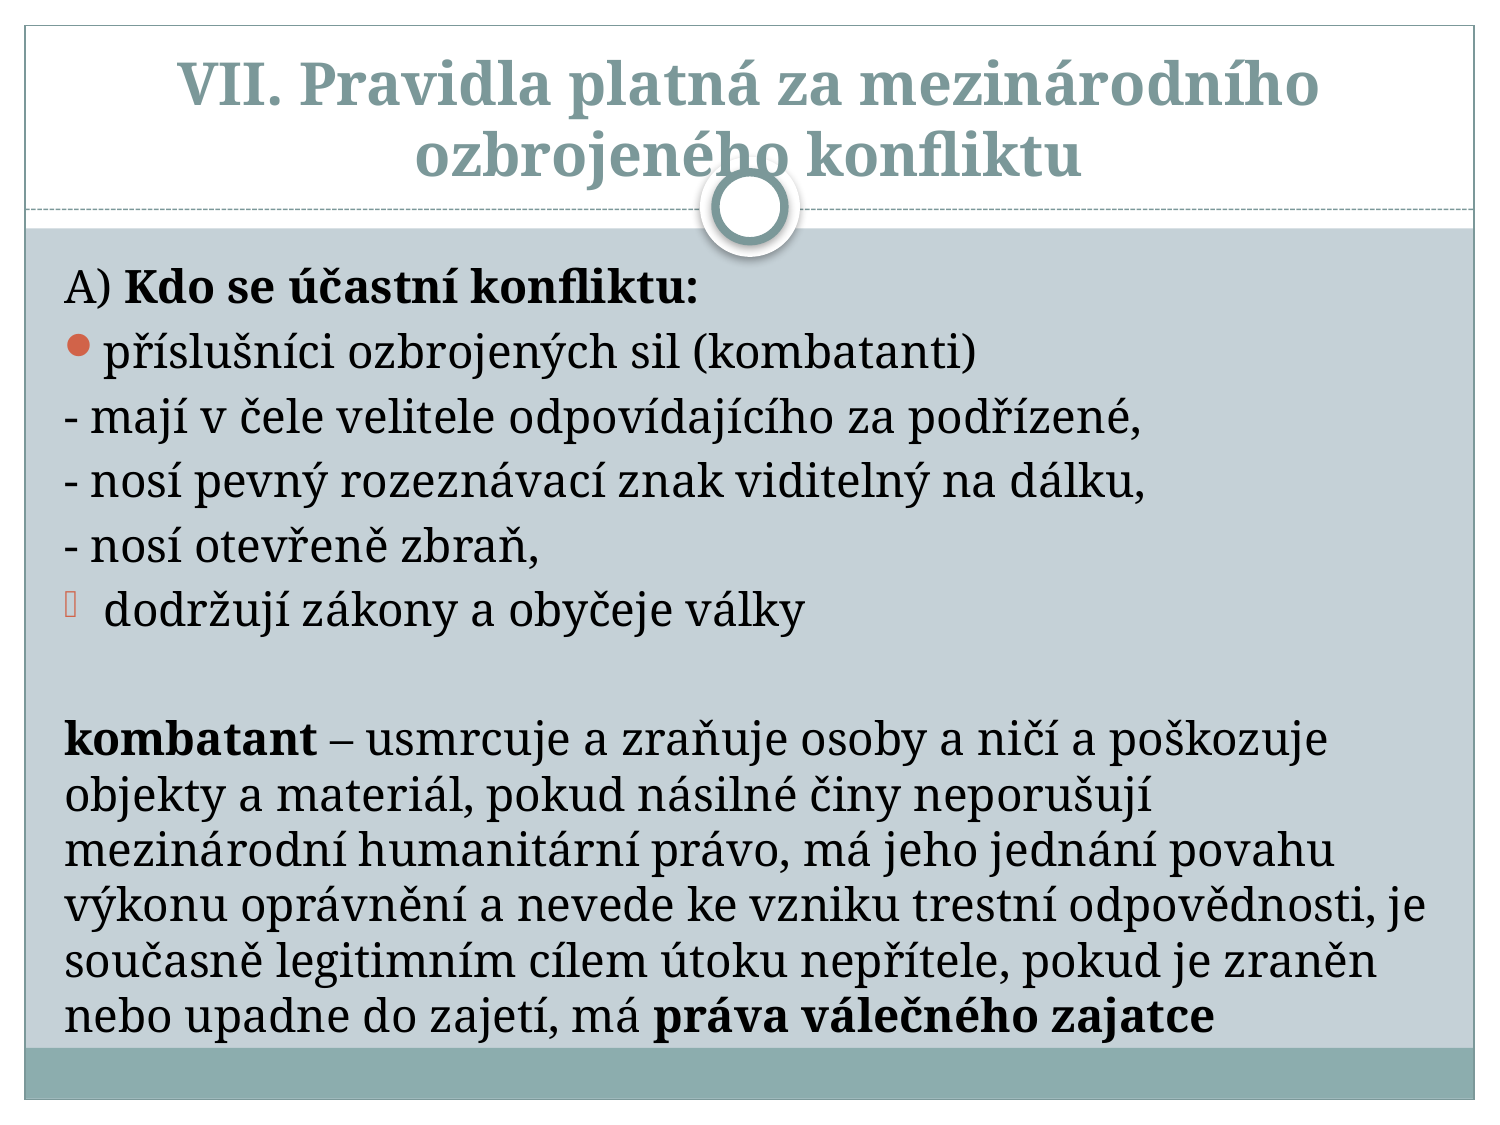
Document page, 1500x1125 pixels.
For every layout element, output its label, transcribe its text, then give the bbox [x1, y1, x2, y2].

title VII. Pravidla platná za mezinárodního ozbrojeného konfliktu [49, 37, 1450, 268]
list A) Kdo se účastní konfliktu: příslušníci ozbrojených sil (kombatanti) - mají v čele velitele odpovídajícího za podřízené, - nosí pevný rozeznávací znak viditelný na dálku, - nosí otevřeně zbraň, dodržují zákony a obyčeje války kombatant – usmrcuje a zraňuje osoby a ničí a poškozuje objekty a materiál, pokud násilné činy neporušují mezinárodní humanitární právo, má jeho jednání povahu výkonu oprávnění a nevede ke vzniku trestní odpovědnosti, je současně legitimním cílem útoku nepřítele, pokud je zraněn nebo upadne do zajetí, má práva válečného zajatce [49, 250, 1445, 1059]
